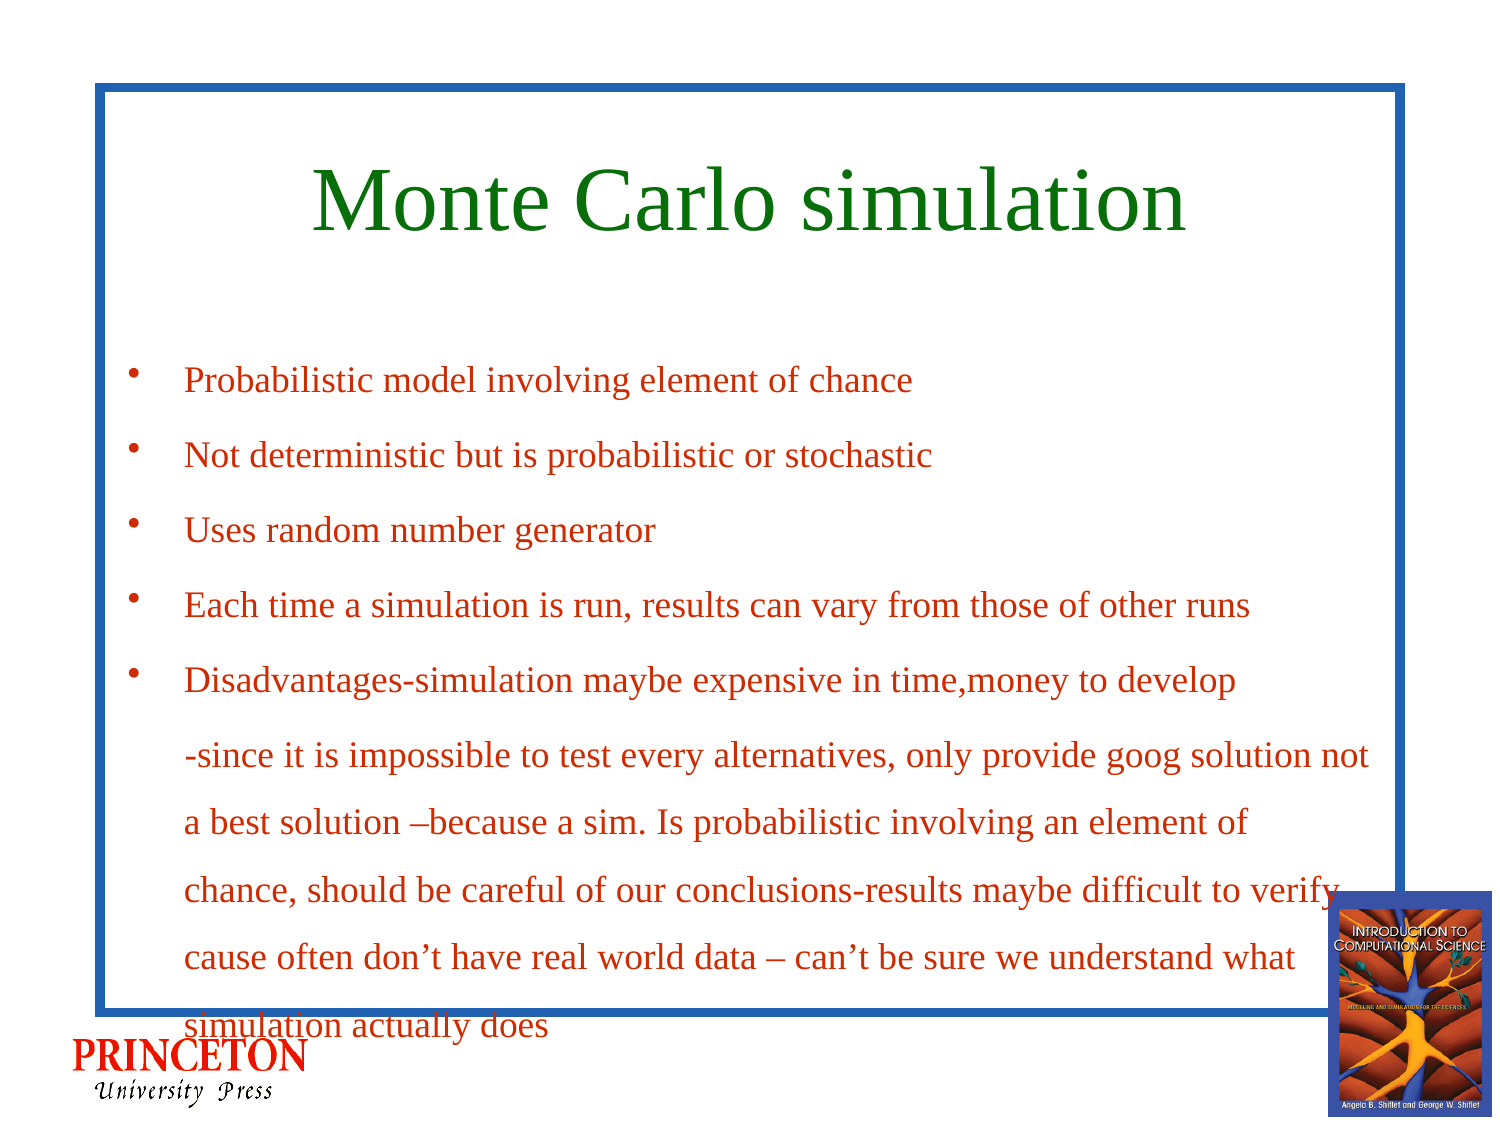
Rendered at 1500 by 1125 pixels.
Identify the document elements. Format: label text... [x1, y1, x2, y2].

title Monte Carlo simulation [112, 99, 1388, 288]
list Probabilistic model involving element of chance Not deterministic but is probabilistic or stochastic Uses random number generator Each time a simulation is run, results can vary from those of other runs Disadvantages-simulation maybe expensive in time,money to develop -since it is impossible to test every alternatives, only provide goog solution not a best solution –because a sim. Is probabilistic involving an element of chance, should be careful of our conclusions-results maybe difficult to verify cause often don’t have real world data – can’t be sure we understand what simulation actually does [112, 324, 1388, 1001]
picture [1328, 891, 1492, 1117]
